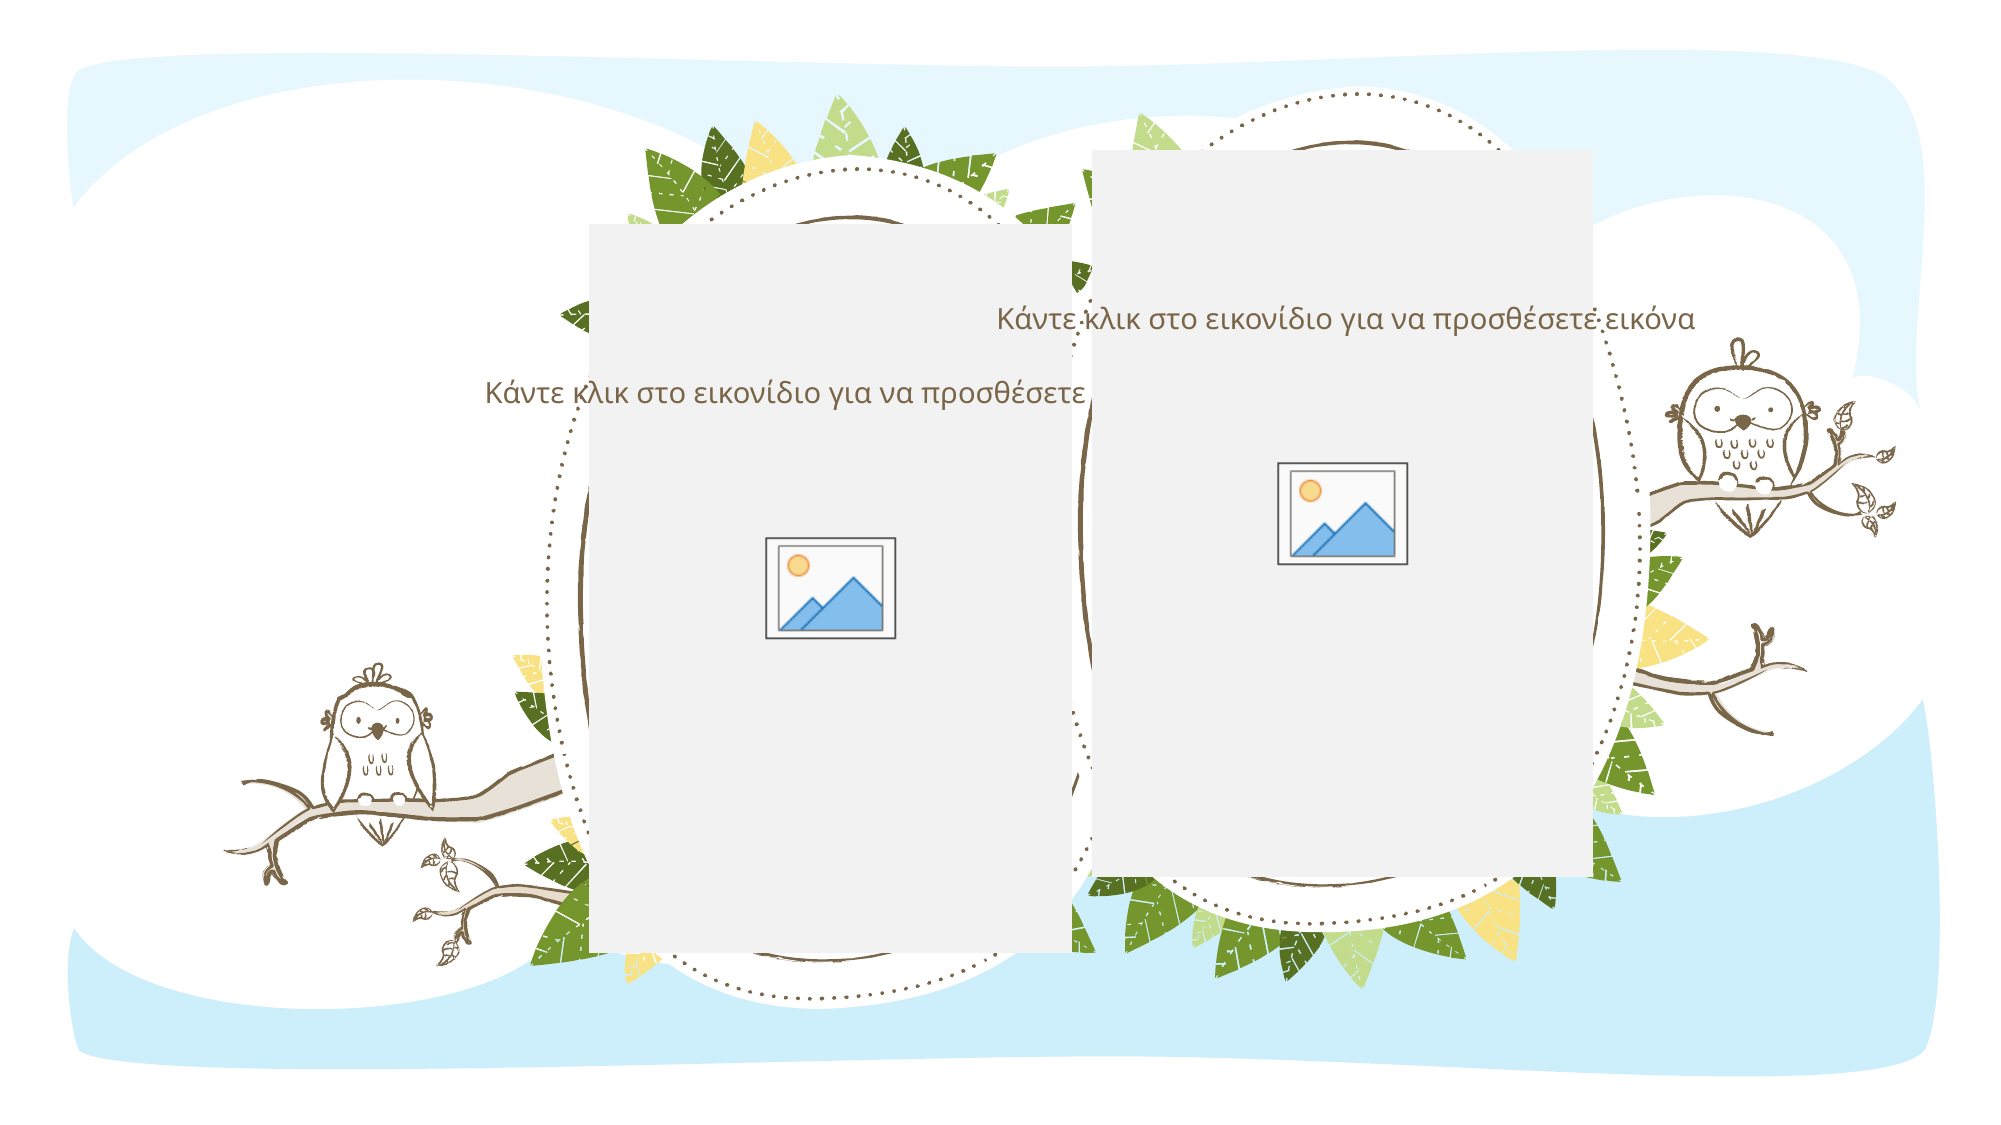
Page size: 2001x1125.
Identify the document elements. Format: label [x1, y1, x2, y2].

picture [1091, 149, 1594, 878]
picture [589, 223, 1072, 954]
